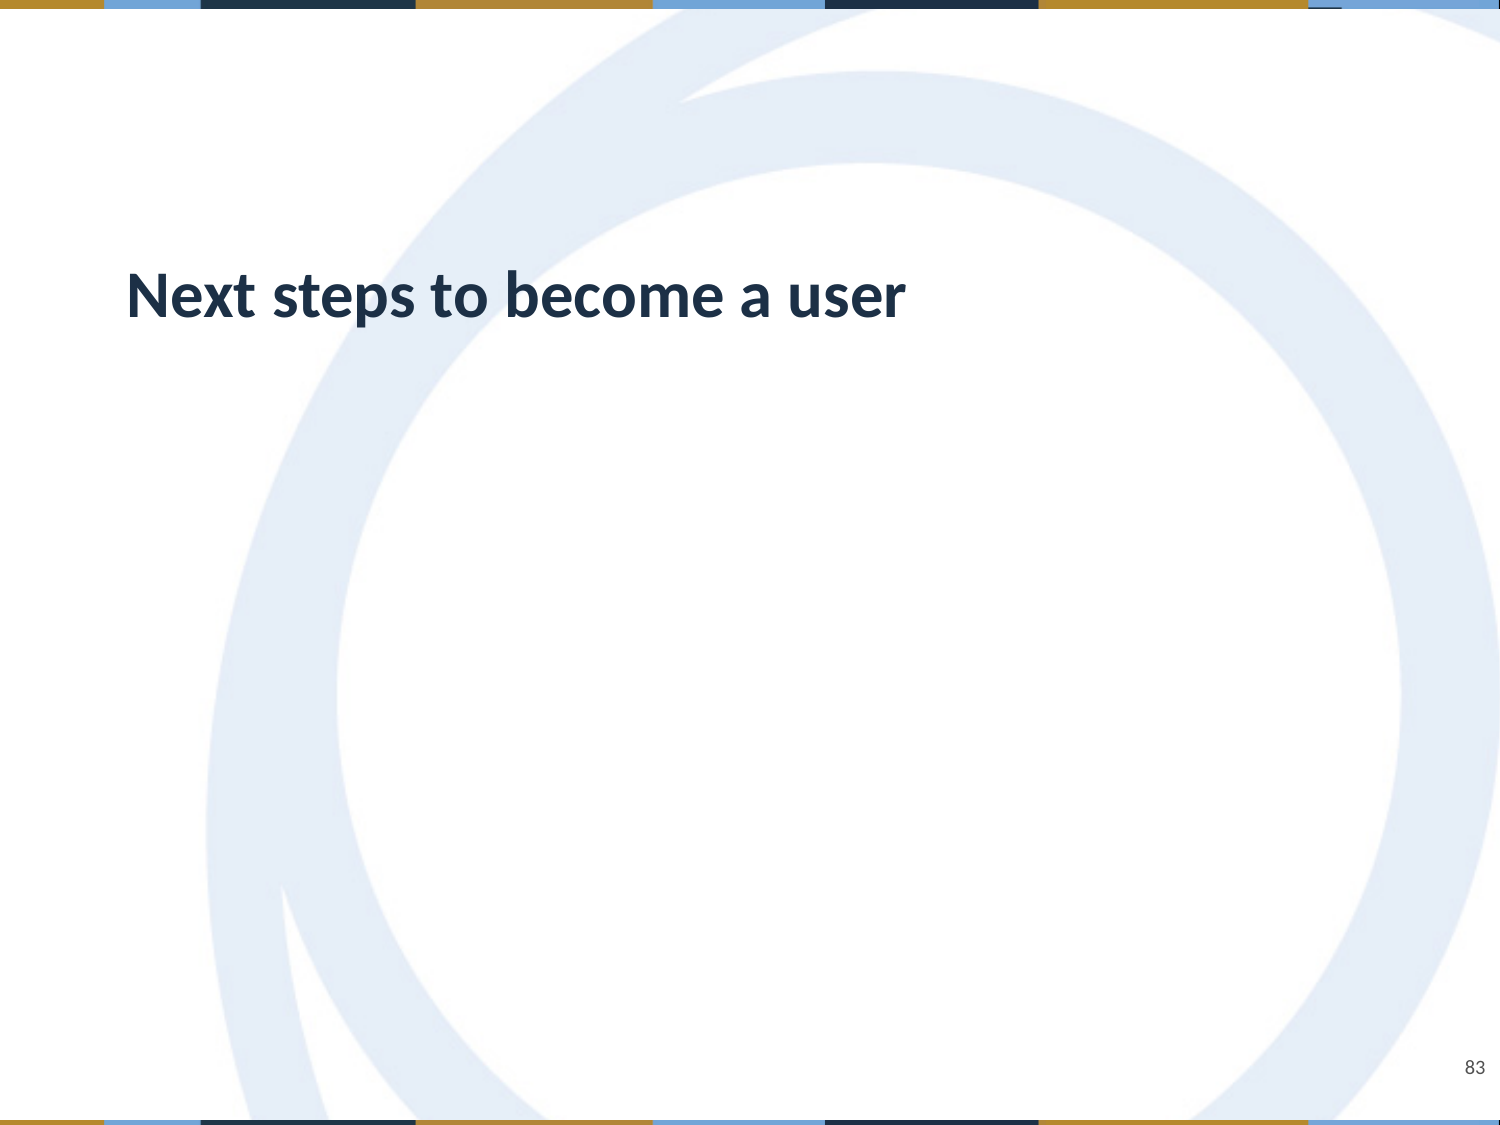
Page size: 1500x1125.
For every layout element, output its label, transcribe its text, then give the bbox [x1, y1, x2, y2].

list Next steps to become a user [112, 243, 1094, 340]
slide_number 83 [1116, 1046, 1500, 1094]
picture [0, 0, 1500, 1125]
